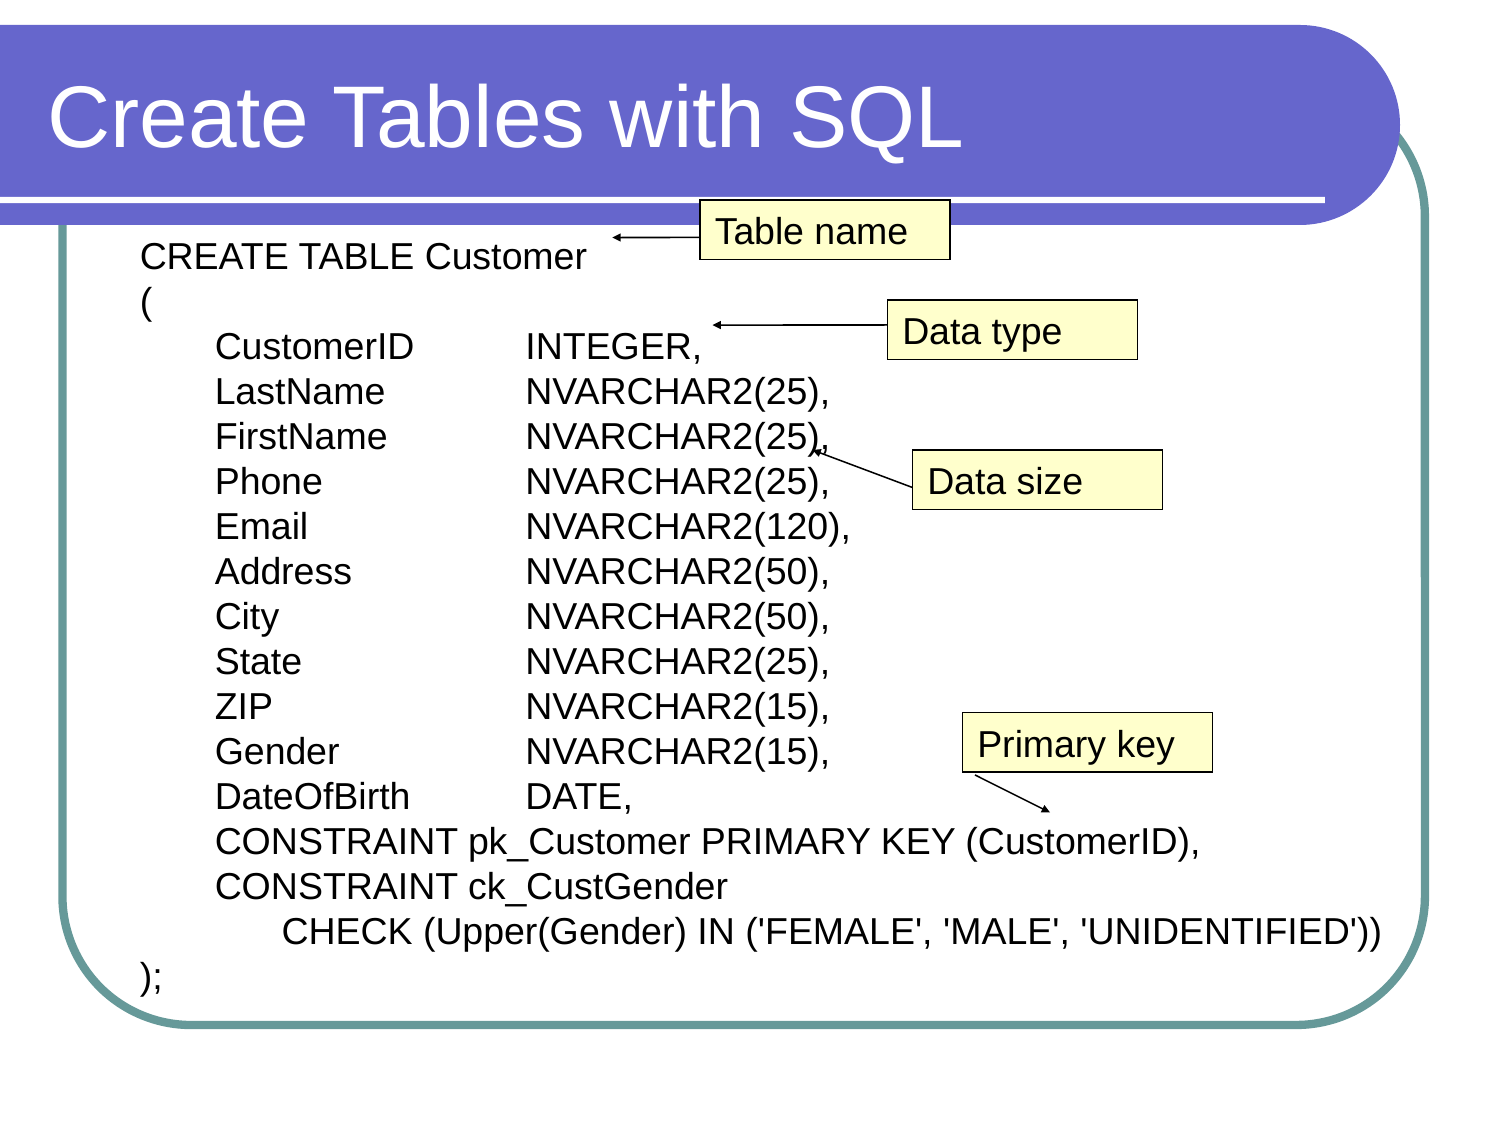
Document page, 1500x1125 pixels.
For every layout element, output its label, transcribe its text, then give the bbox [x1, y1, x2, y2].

text_box [712, 320, 888, 330]
text_box [612, 233, 700, 242]
title Create Tables with SQL [31, 37, 1348, 188]
text_box Table name [699, 199, 950, 260]
text_box Primary key [962, 712, 1213, 773]
text_box Data size [912, 449, 1163, 510]
text_box [812, 449, 913, 488]
text_box CREATE TABLE Customer ( CustomerID INTEGER, LastName NVARCHAR2(25), FirstName NVARCHAR2(25), Phone NVARCHAR2(25), Email NVARCHAR2(120), Address NVARCHAR2(50), City NVARCHAR2(50), State NVARCHAR2(25), ZIP NVARCHAR2(15), Gender NVARCHAR2(15), DateOfBirth DATE, CONSTRAINT pk_Customer PRIMARY KEY (CustomerID), CONSTRAINT ck_CustGender CHECK (Upper(Gender) IN ('FEMALE', 'MALE', 'UNIDENTIFIED')) ); [124, 224, 1413, 1005]
text_box [974, 774, 1051, 813]
text_box Data type [887, 299, 1138, 360]
